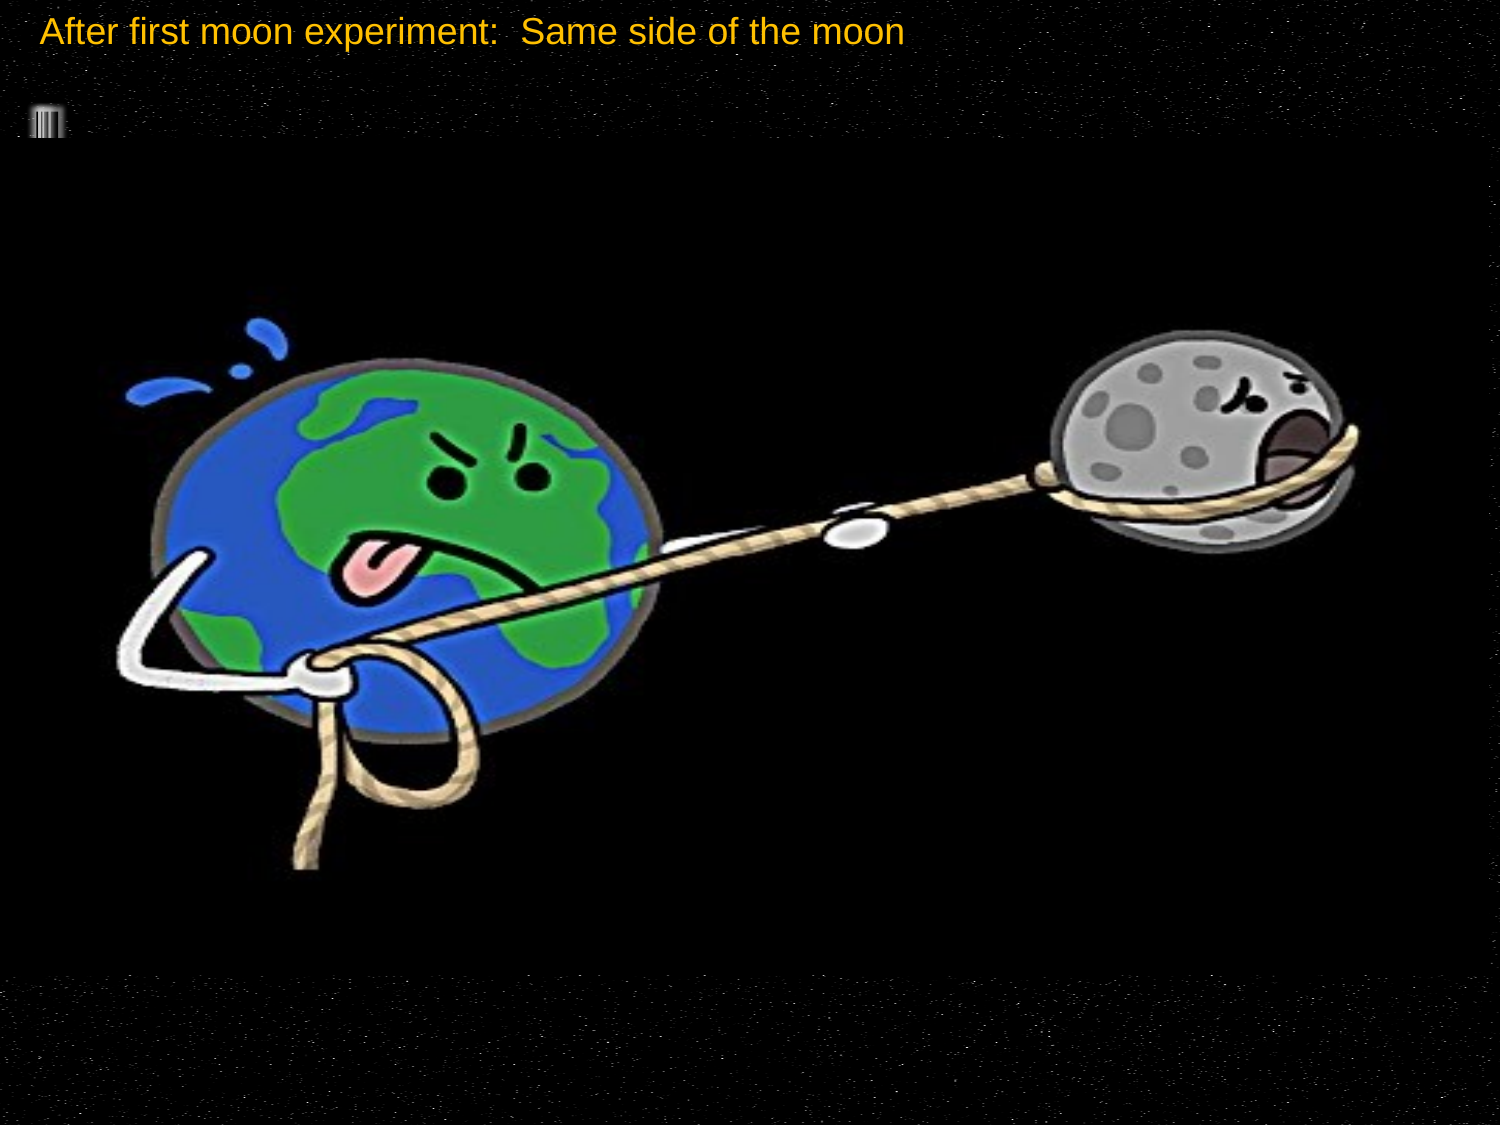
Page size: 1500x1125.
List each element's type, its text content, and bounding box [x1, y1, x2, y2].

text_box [0, 136, 1490, 976]
picture [0, 0, 1500, 1125]
text_box After first moon experiment: Same side of the moon [24, 0, 1150, 60]
